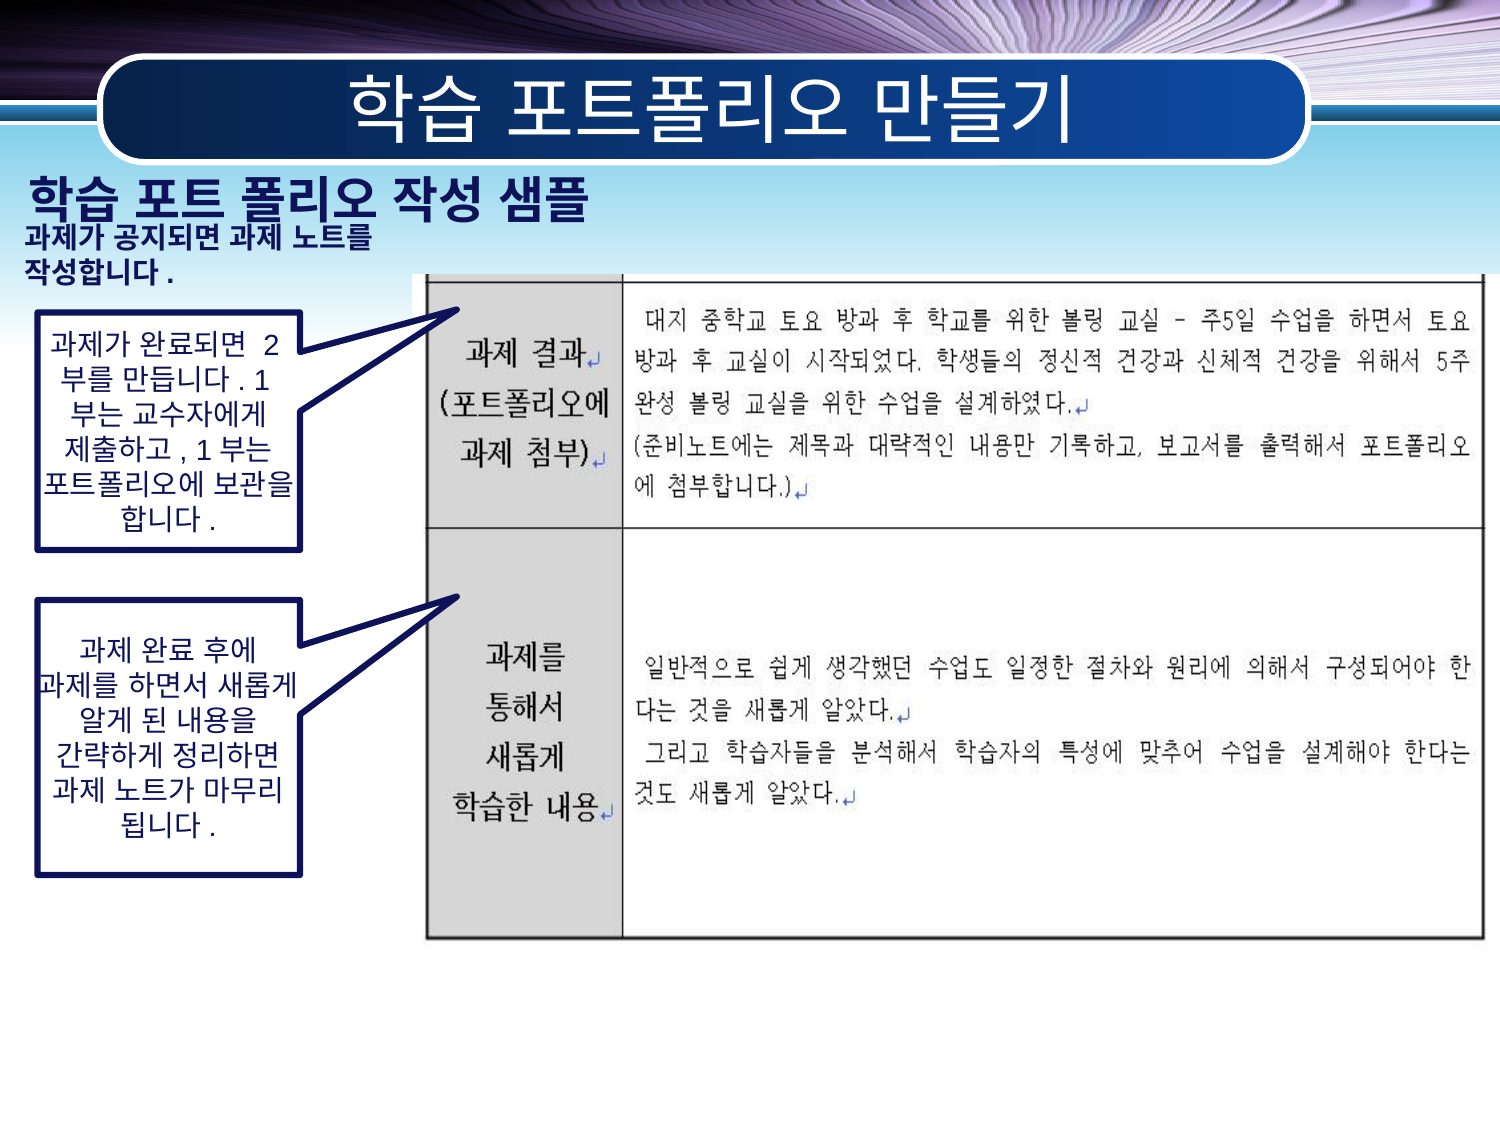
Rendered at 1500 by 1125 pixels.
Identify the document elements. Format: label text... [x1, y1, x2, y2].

text_box 학습 포트 폴리오 작성 샘플 [14, 131, 606, 237]
text_box 과제가 공지되면 과제 노트를 작성합니다. [9, 212, 389, 298]
text_box 과제 완료 후에 과제를 하면서 새롭게 알게 된 내용을 간략하게 정리하면 과제 노트가 마무리 됩니다. [37, 600, 407, 876]
picture [412, 274, 1500, 958]
text_box 과제가 완료되면 2부를 만듭니다. 1부는 교수자에게 제출하고, 1부는 포트폴리오에 보관을 합니다. [37, 312, 407, 550]
title 학습 포트폴리오 만들기 [137, 61, 1288, 155]
picture [0, 0, 1500, 100]
